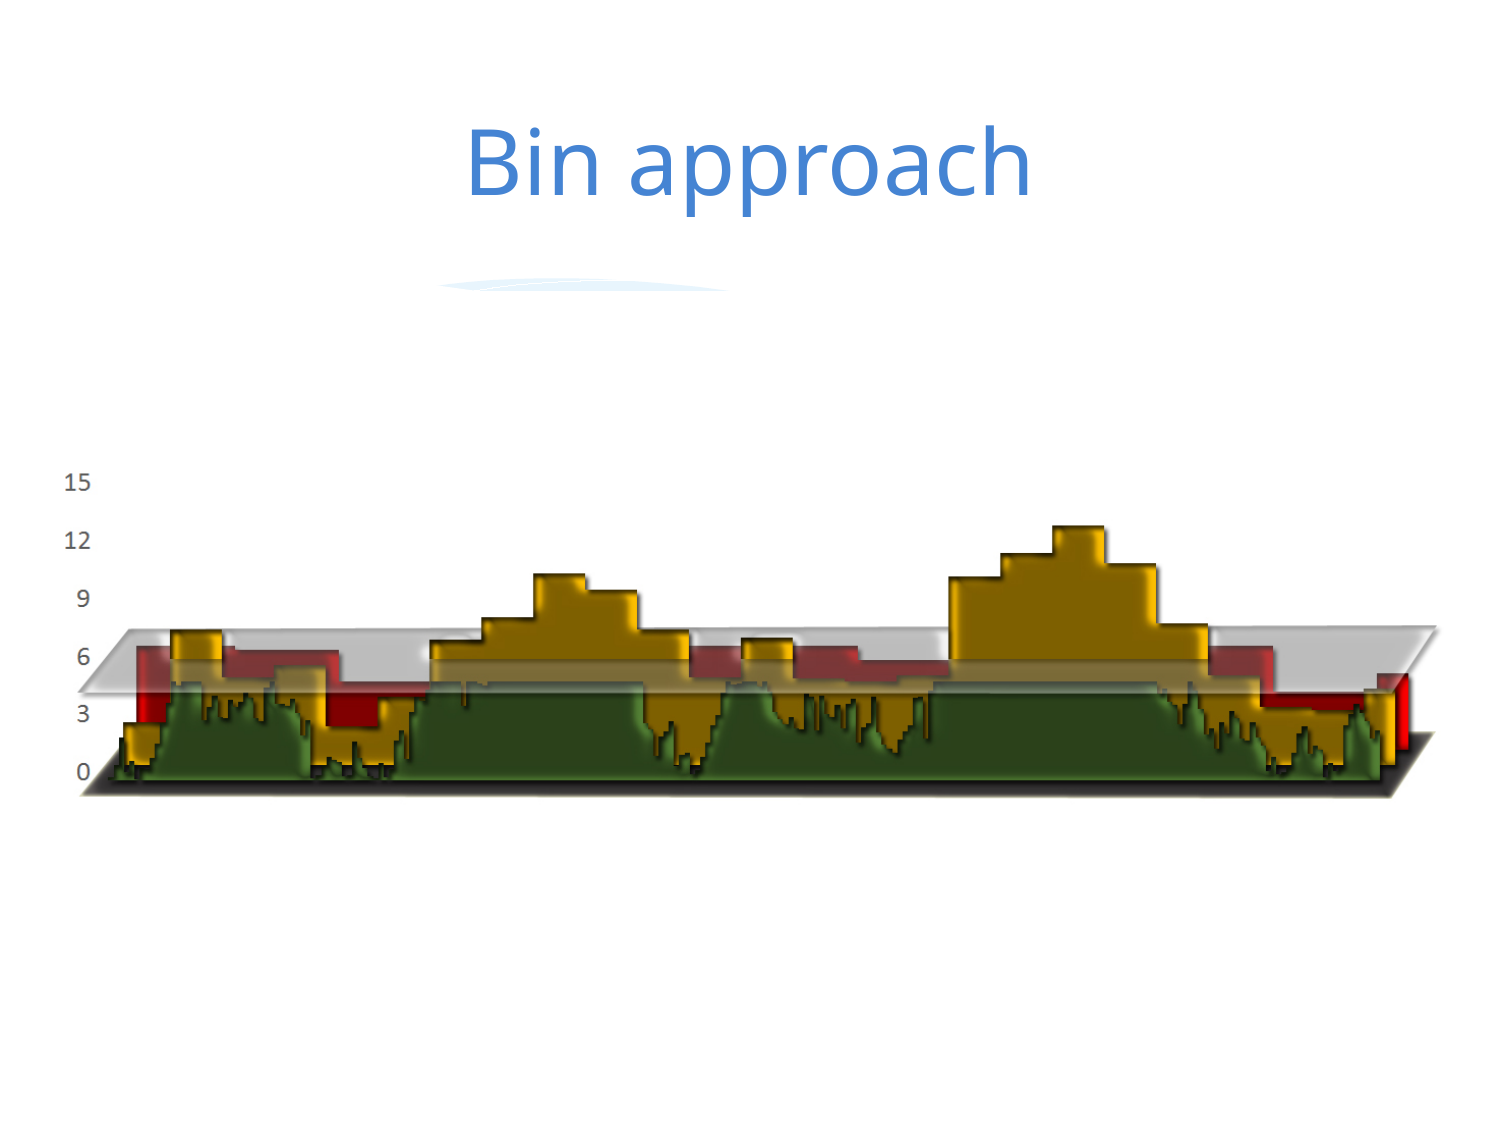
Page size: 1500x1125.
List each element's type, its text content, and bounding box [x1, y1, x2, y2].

title Bin approach [75, 55, 1425, 261]
picture [0, 291, 1500, 869]
